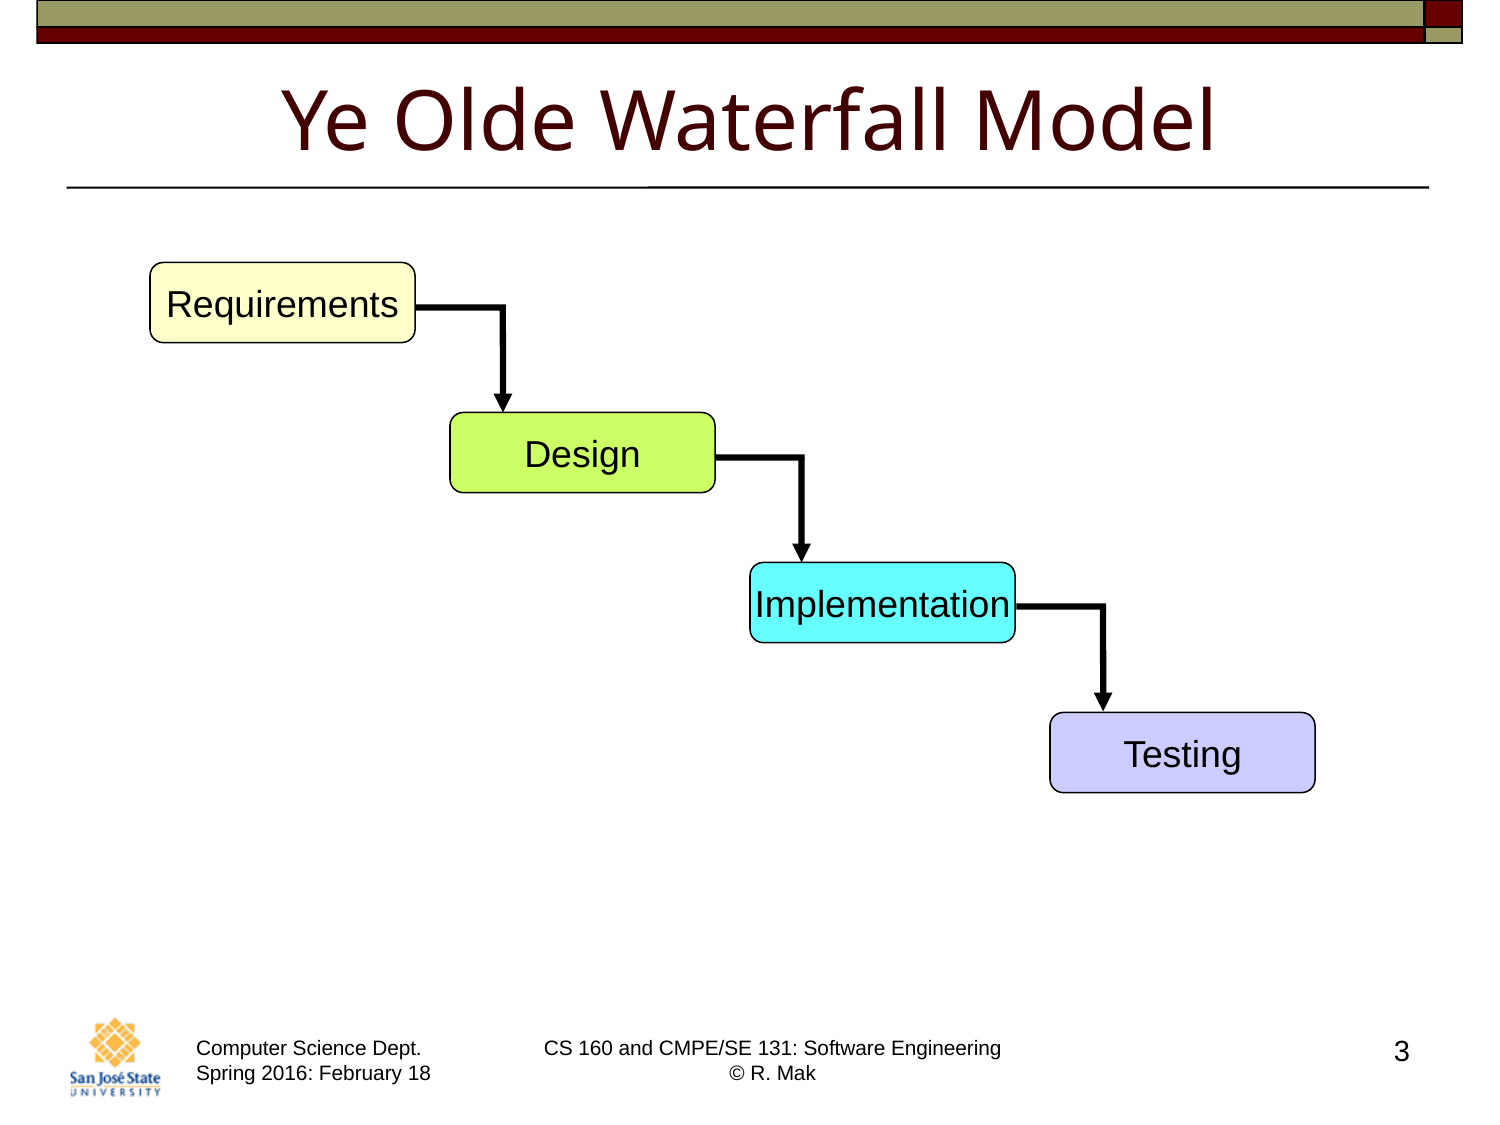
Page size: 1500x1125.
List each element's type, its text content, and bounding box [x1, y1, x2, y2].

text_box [415, 307, 716, 493]
text_box Requirements [150, 262, 416, 343]
slide_number 3 [1112, 1025, 1425, 1100]
picture [60, 1012, 166, 1112]
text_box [1016, 606, 1316, 793]
title Ye Olde Waterfall Model [75, 67, 1425, 175]
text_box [714, 457, 1016, 643]
